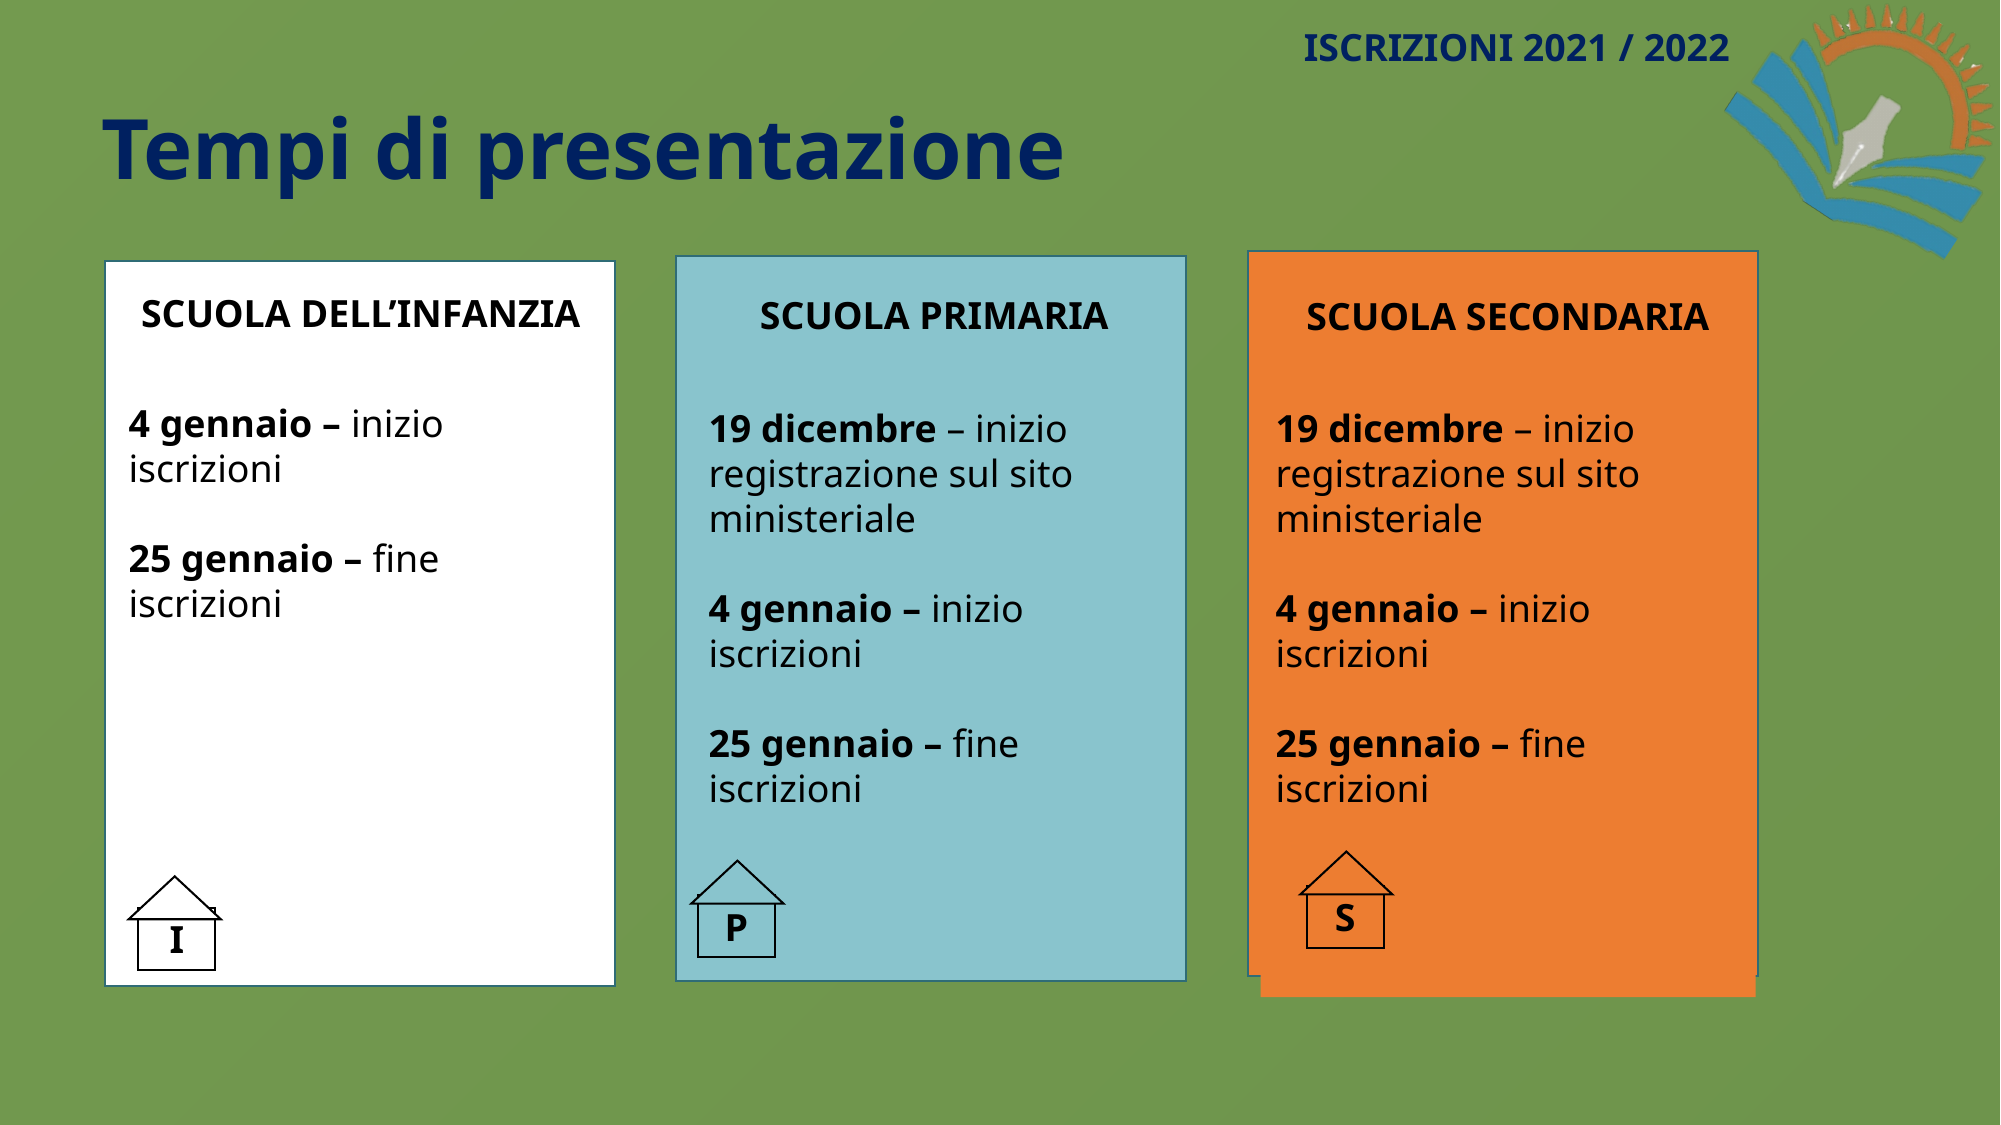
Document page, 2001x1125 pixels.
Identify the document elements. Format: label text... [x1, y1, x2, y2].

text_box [691, 860, 784, 958]
text_box [1247, 251, 1758, 976]
title Tempi di presentazione [86, 90, 1366, 203]
text_box 19 dicembre – inizio registrazione sul sito ministeriale 4 gennaio – inizio iscrizioni 25 gennaio – fine iscrizioni [693, 397, 1189, 998]
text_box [128, 876, 221, 970]
text_box 19 dicembre – inizio registrazione sul sito ministeriale 4 gennaio – inizio iscrizioni 25 gennaio – fine iscrizioni [1260, 397, 1756, 998]
picture [1696, 0, 2001, 295]
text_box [1300, 851, 1393, 949]
text_box SCUOLA SECONDARIA [1260, 285, 1756, 346]
text_box 4 gennaio – inizio iscrizioni 25 gennaio – fine iscrizioni [113, 392, 609, 633]
text_box SCUOLA DELL’INFANZIA [113, 282, 609, 343]
text_box [676, 256, 1187, 981]
text_box ISCRIZIONI 2021 / 2022 [1288, 16, 1737, 77]
text_box SCUOLA PRIMARIA [687, 284, 1183, 345]
text_box [104, 261, 615, 986]
